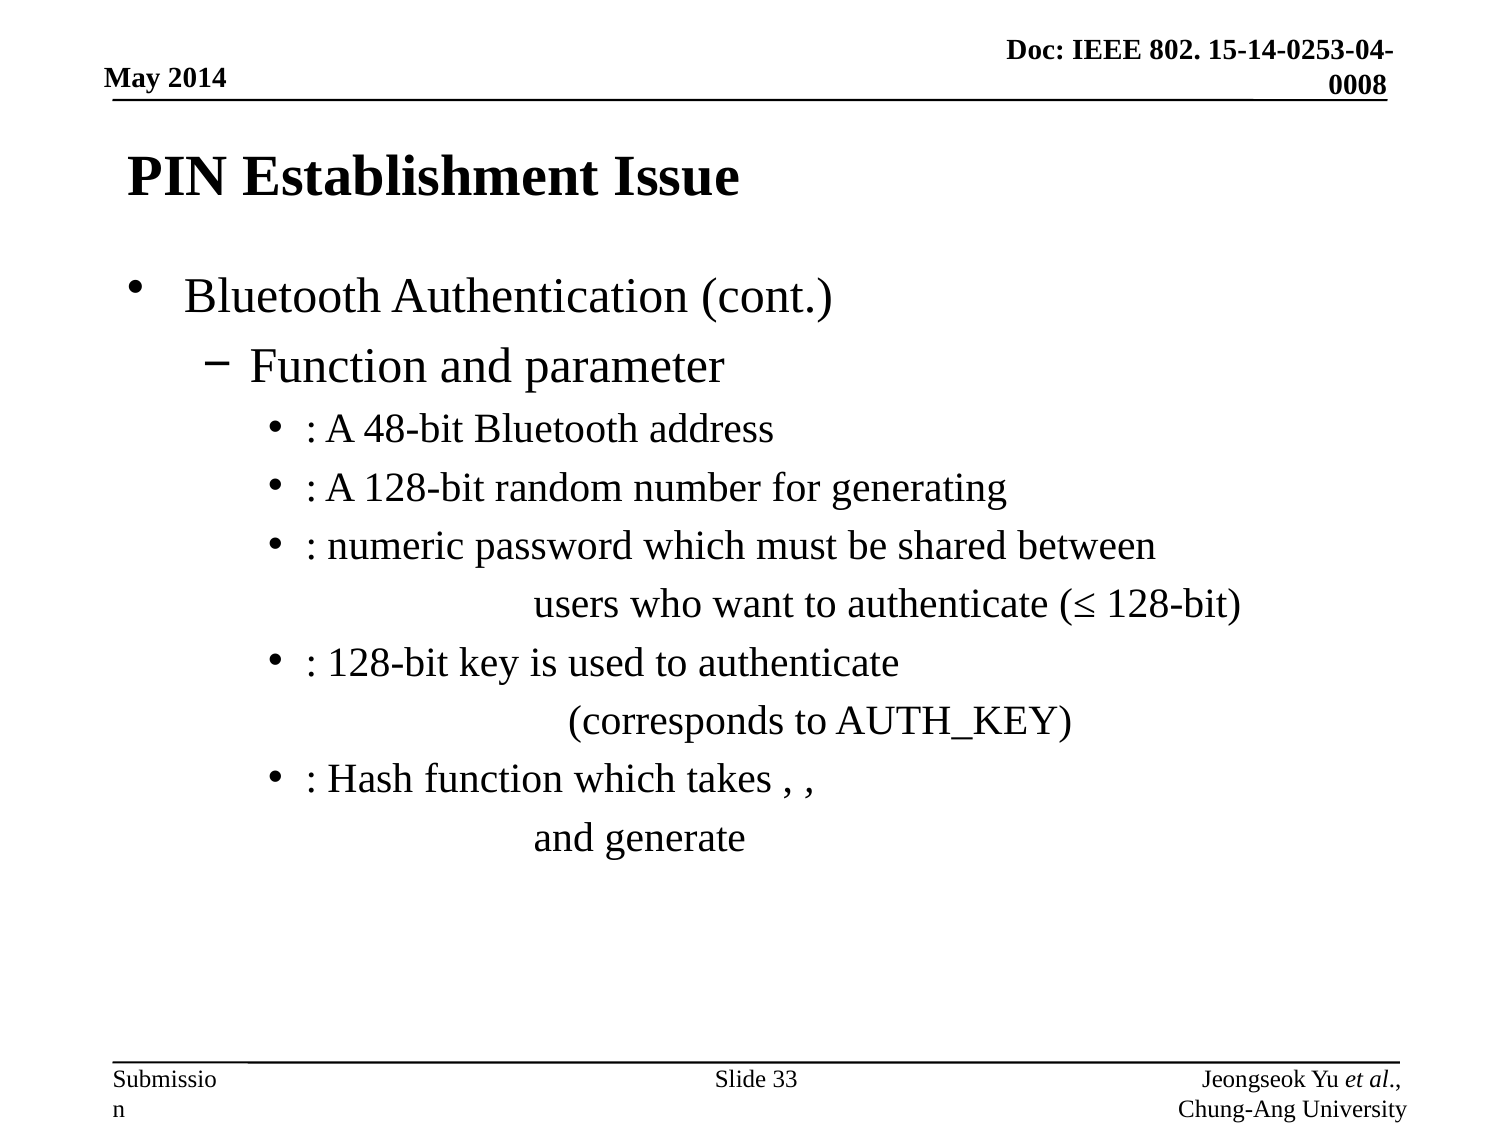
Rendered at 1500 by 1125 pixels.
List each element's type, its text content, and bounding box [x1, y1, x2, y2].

slide_number Slide 33 [712, 1061, 800, 1093]
title PIN Establishment Issue [112, 112, 1388, 232]
